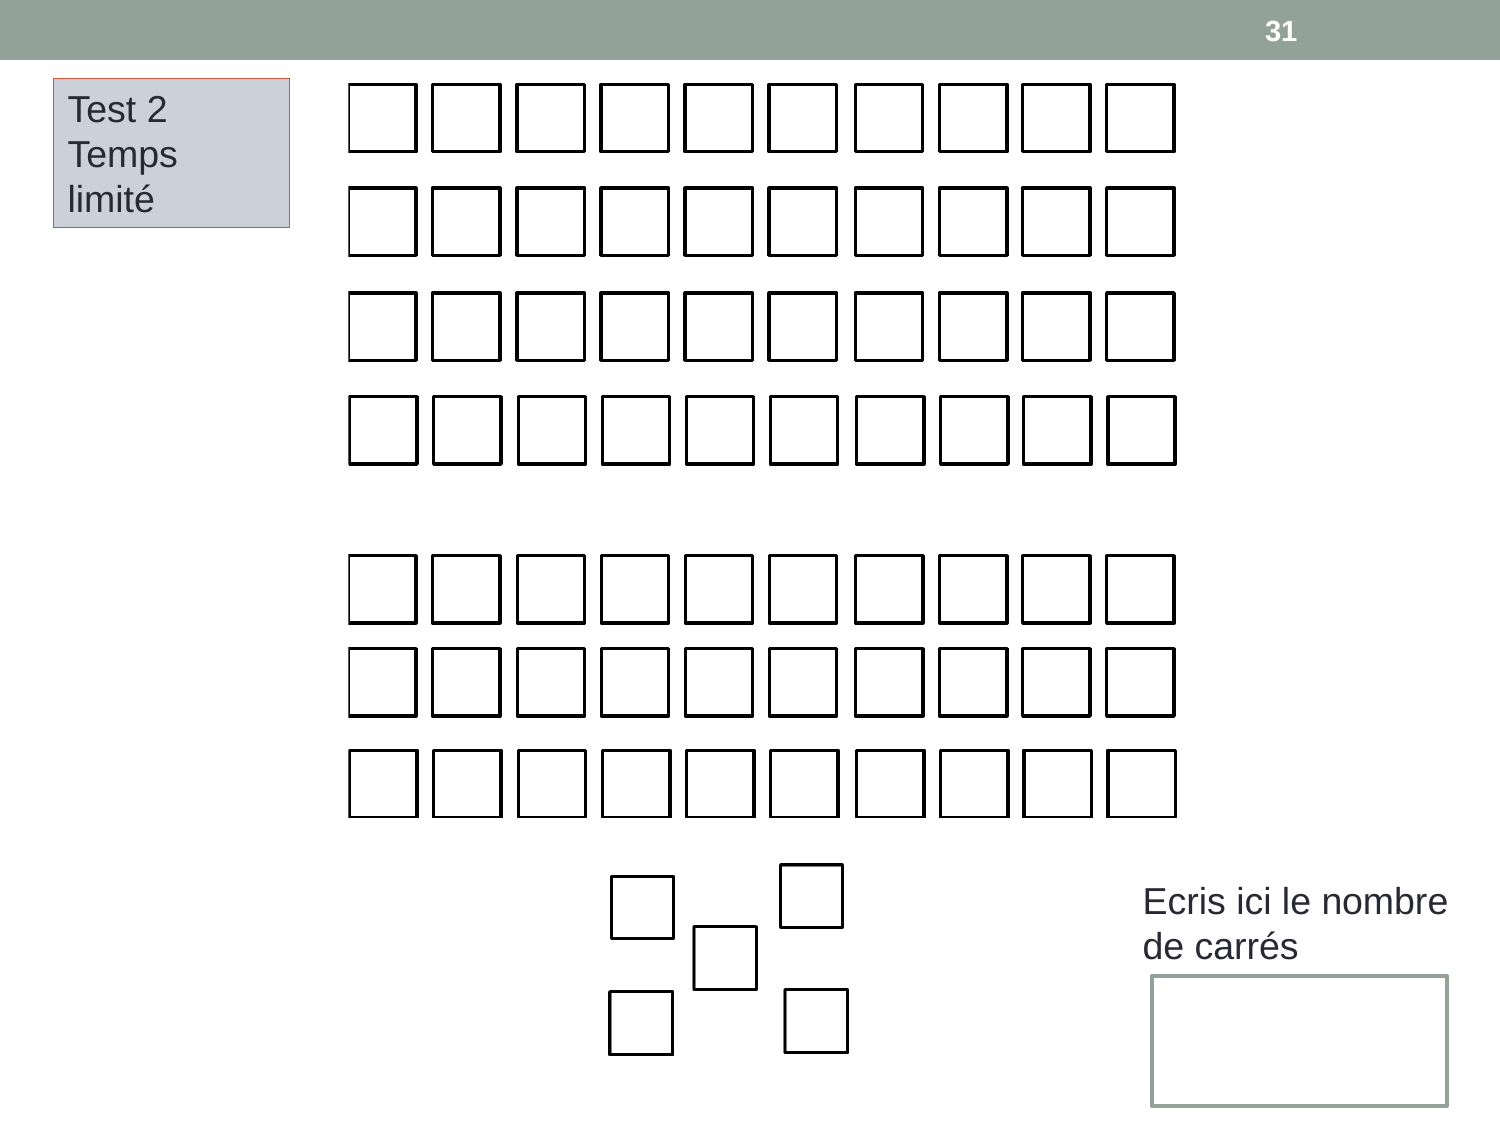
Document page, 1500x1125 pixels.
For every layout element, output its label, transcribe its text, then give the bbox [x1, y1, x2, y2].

text_box Test 2 Temps limité [53, 78, 290, 228]
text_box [348, 54, 1178, 1057]
text_box [1151, 975, 1447, 1106]
slide_number 31 [1250, 3, 1425, 57]
text_box Ecris ici le nombre de carrés [1184, 869, 1471, 975]
